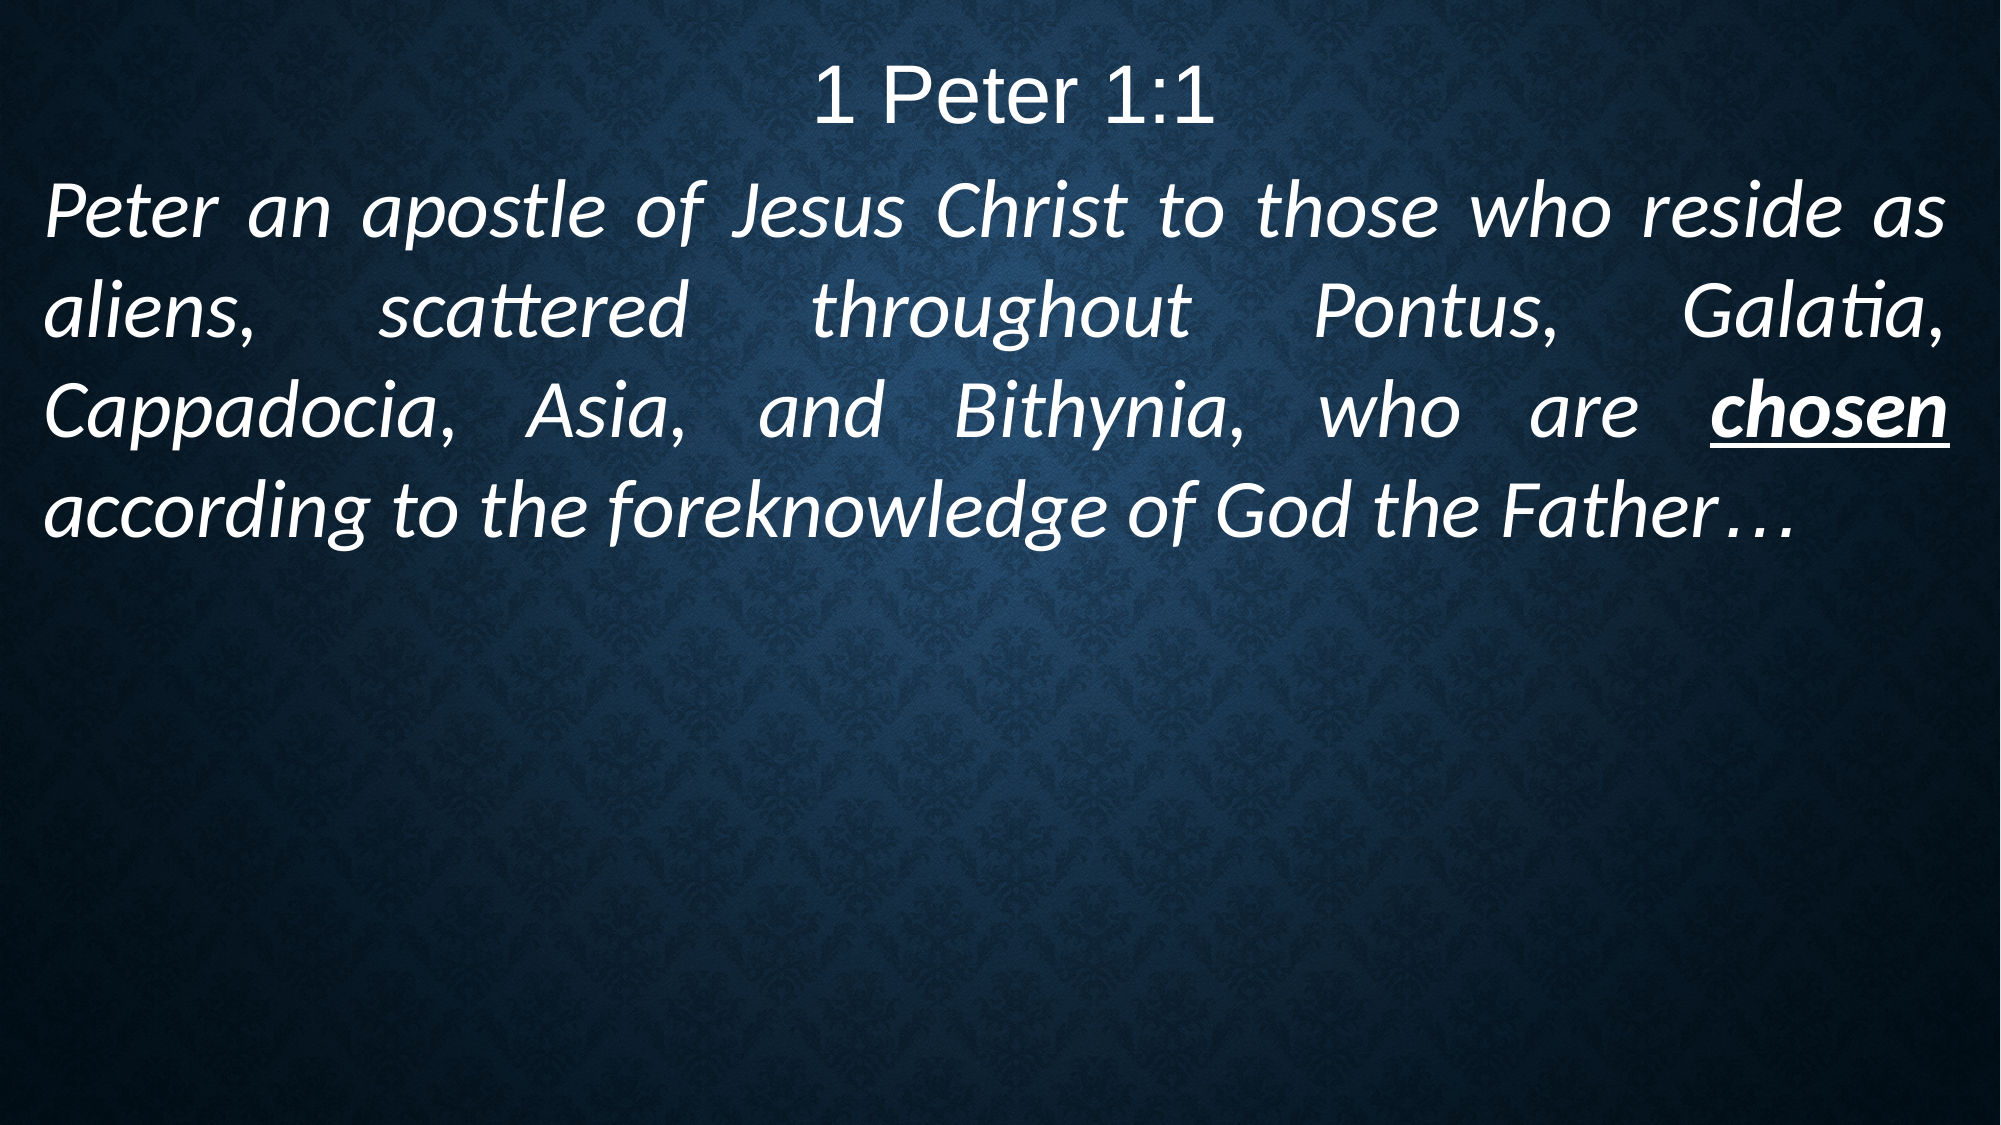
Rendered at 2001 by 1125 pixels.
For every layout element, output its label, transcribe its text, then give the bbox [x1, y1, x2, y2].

text_box 1 Peter 1:1 [55, 32, 1974, 148]
text_box Peter an apostle of Jesus Christ to those who reside as aliens, scattered throughout Pontus, Galatia, Cappadocia, Asia, and Bithynia, who are chosen according to the foreknowledge of God the Father… [28, 146, 1965, 562]
